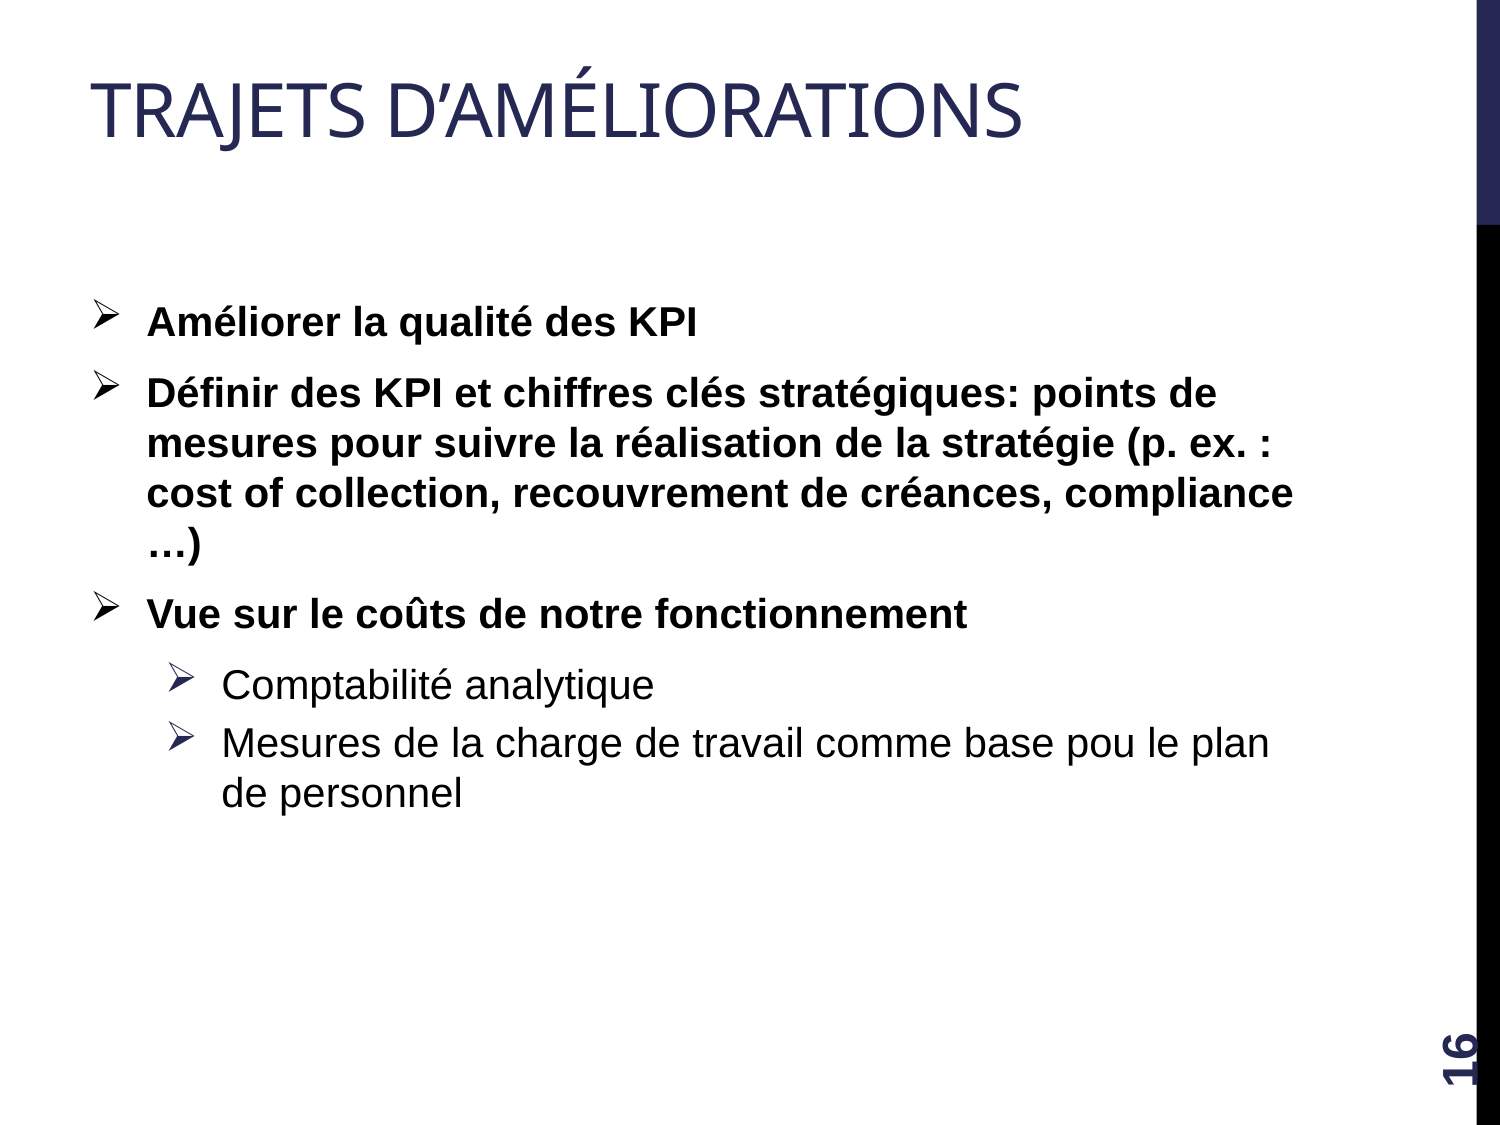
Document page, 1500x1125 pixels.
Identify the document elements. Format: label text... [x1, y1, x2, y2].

slide_number 16 [1427, 887, 1488, 1104]
title Trajets d’améliorations [75, 25, 1306, 250]
list Améliorer la qualité des KPI Définir des KPI et chiffres clés stratégiques: points de mesures pour suivre la réalisation de la stratégie (p. ex. : cost of collection, recouvrement de créances, compliance …) Vue sur le coûts de notre fonctionnement Comptabilité analytique Mesures de la charge de travail comme base pou le plan de personnel [75, 287, 1325, 1005]
